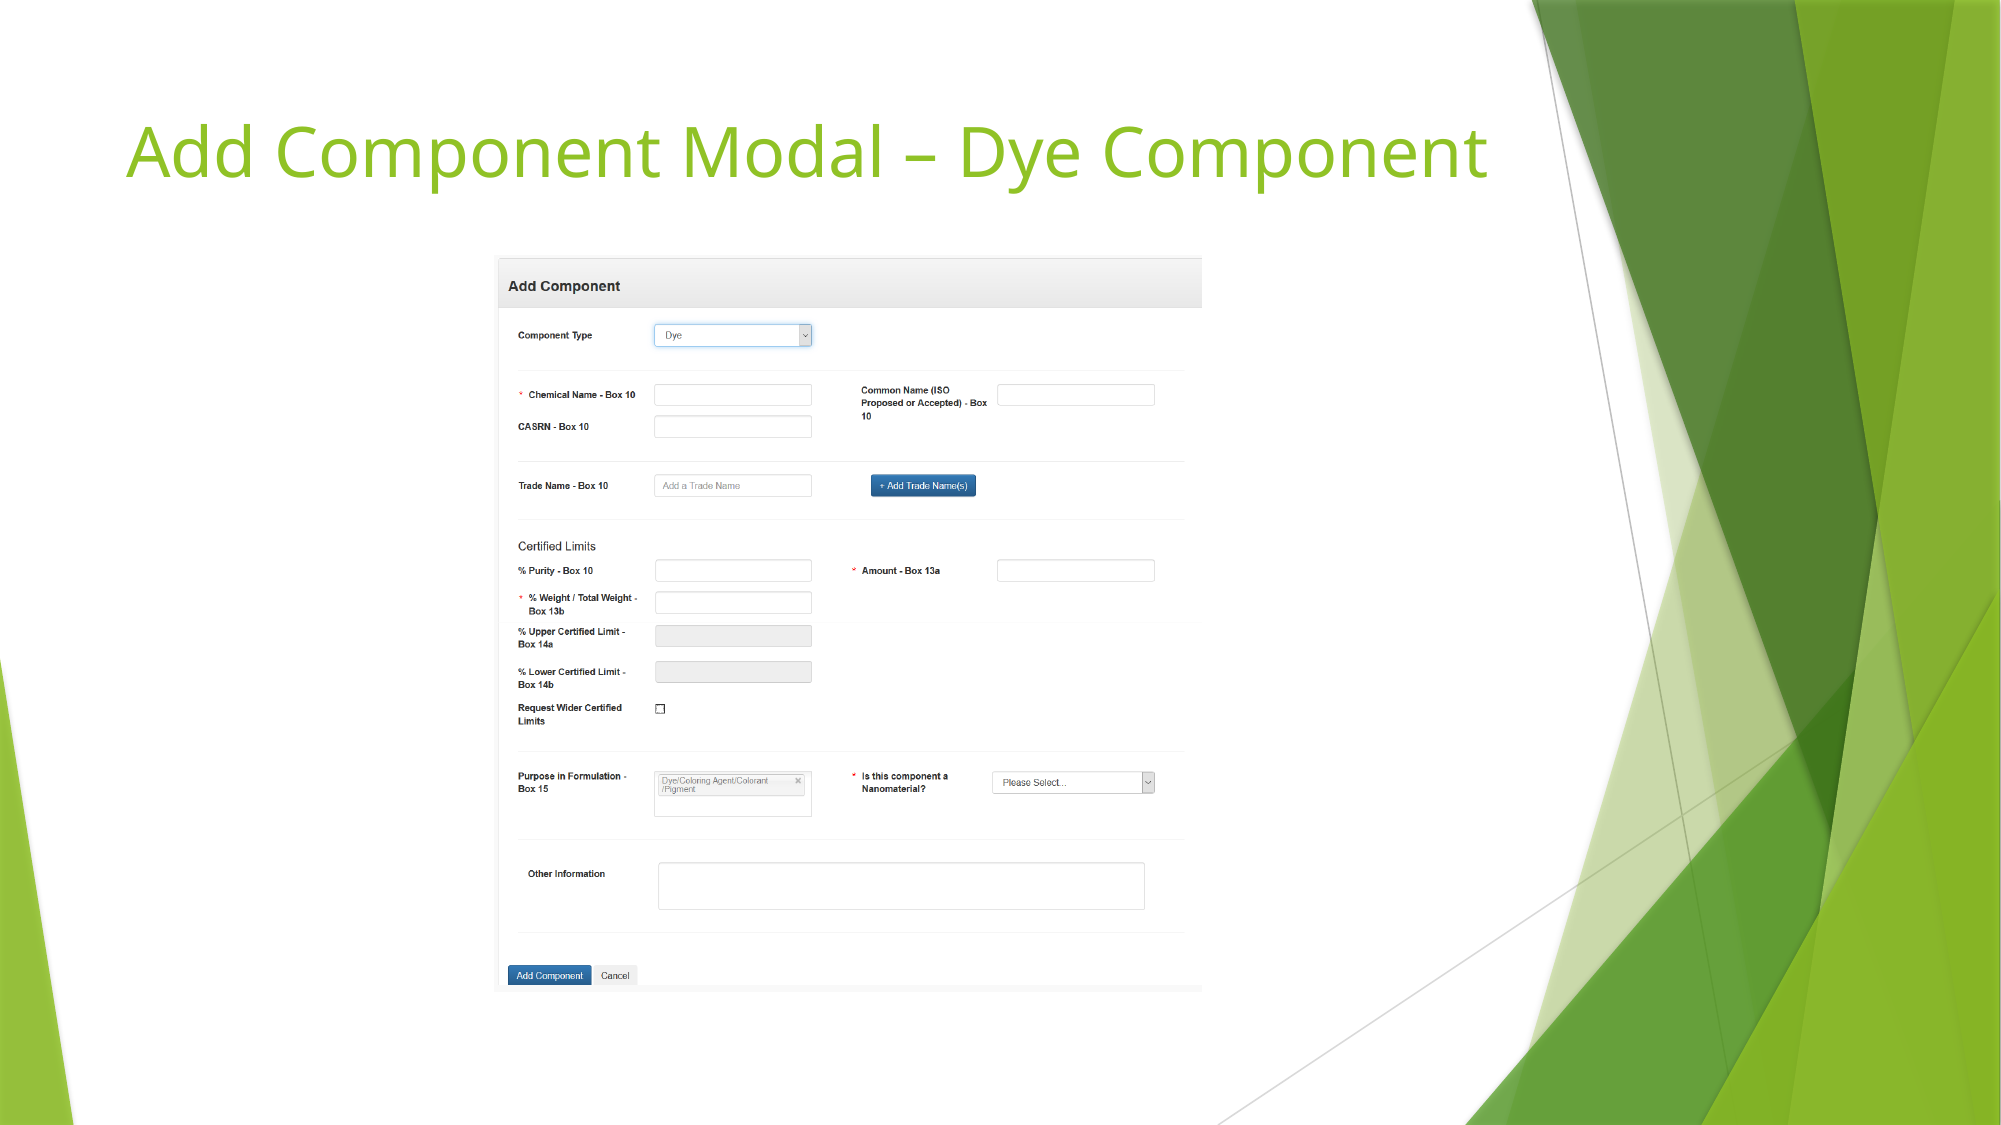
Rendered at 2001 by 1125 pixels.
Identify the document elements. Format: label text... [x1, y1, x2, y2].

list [494, 255, 1203, 992]
title Add Component Modal – Dye Component [111, 99, 1522, 203]
